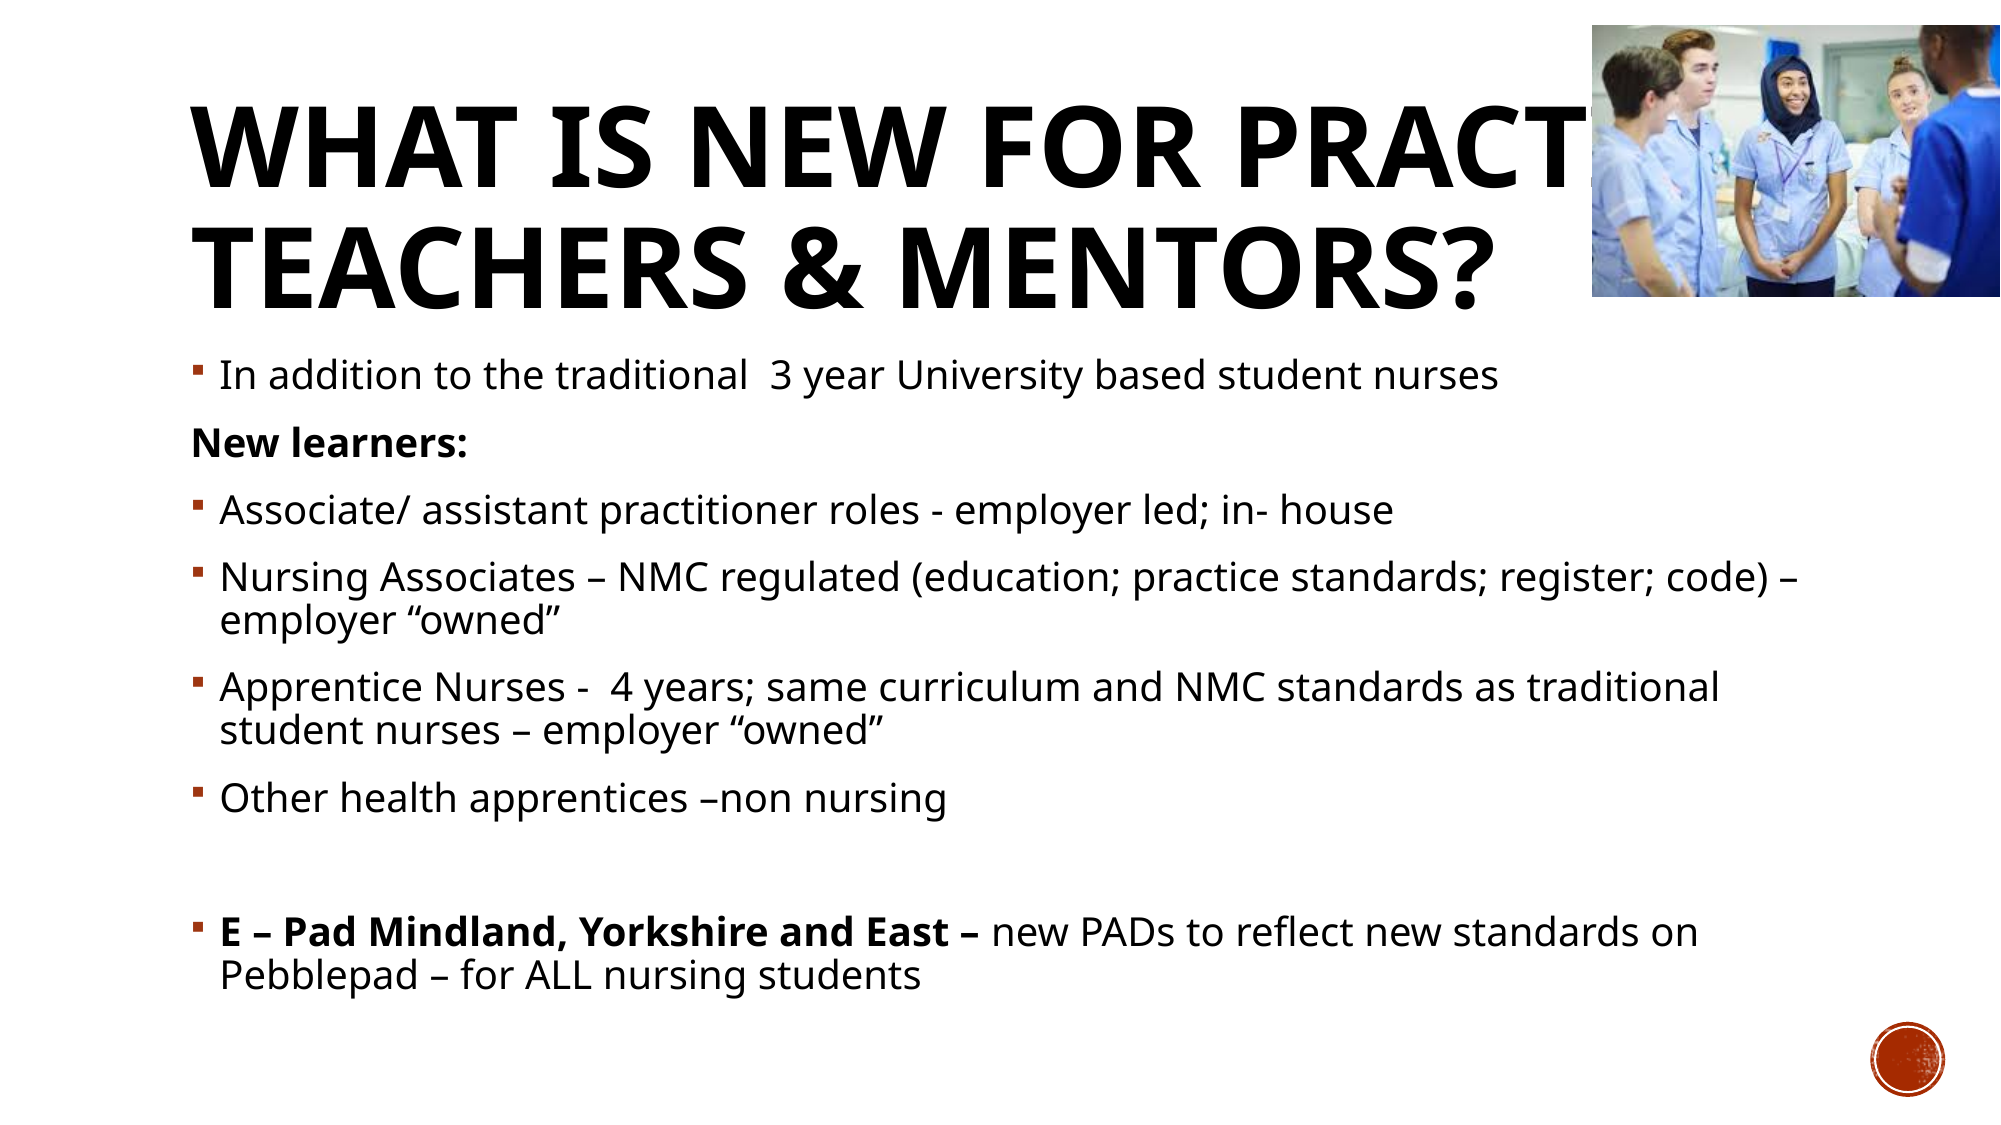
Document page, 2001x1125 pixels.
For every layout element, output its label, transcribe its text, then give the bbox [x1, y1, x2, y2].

list In addition to the traditional 3 year University based student nurses New learners: Associate/ assistant practitioner roles - employer led; in- house Nursing Associates – NMC regulated (education; practice standards; register; code) – employer “owned” Apprentice Nurses - 4 years; same curriculum and NMC standards as traditional student nurses – employer “owned” Other health apprentices –non nursing E – Pad Mindland, Yorkshire and East – new PADs to reflect new standards on Pebblepad – for ALL nursing students [175, 348, 1826, 1013]
picture [1592, 25, 2000, 297]
title What is new for practice teachers & Mentors? [175, 79, 1826, 344]
